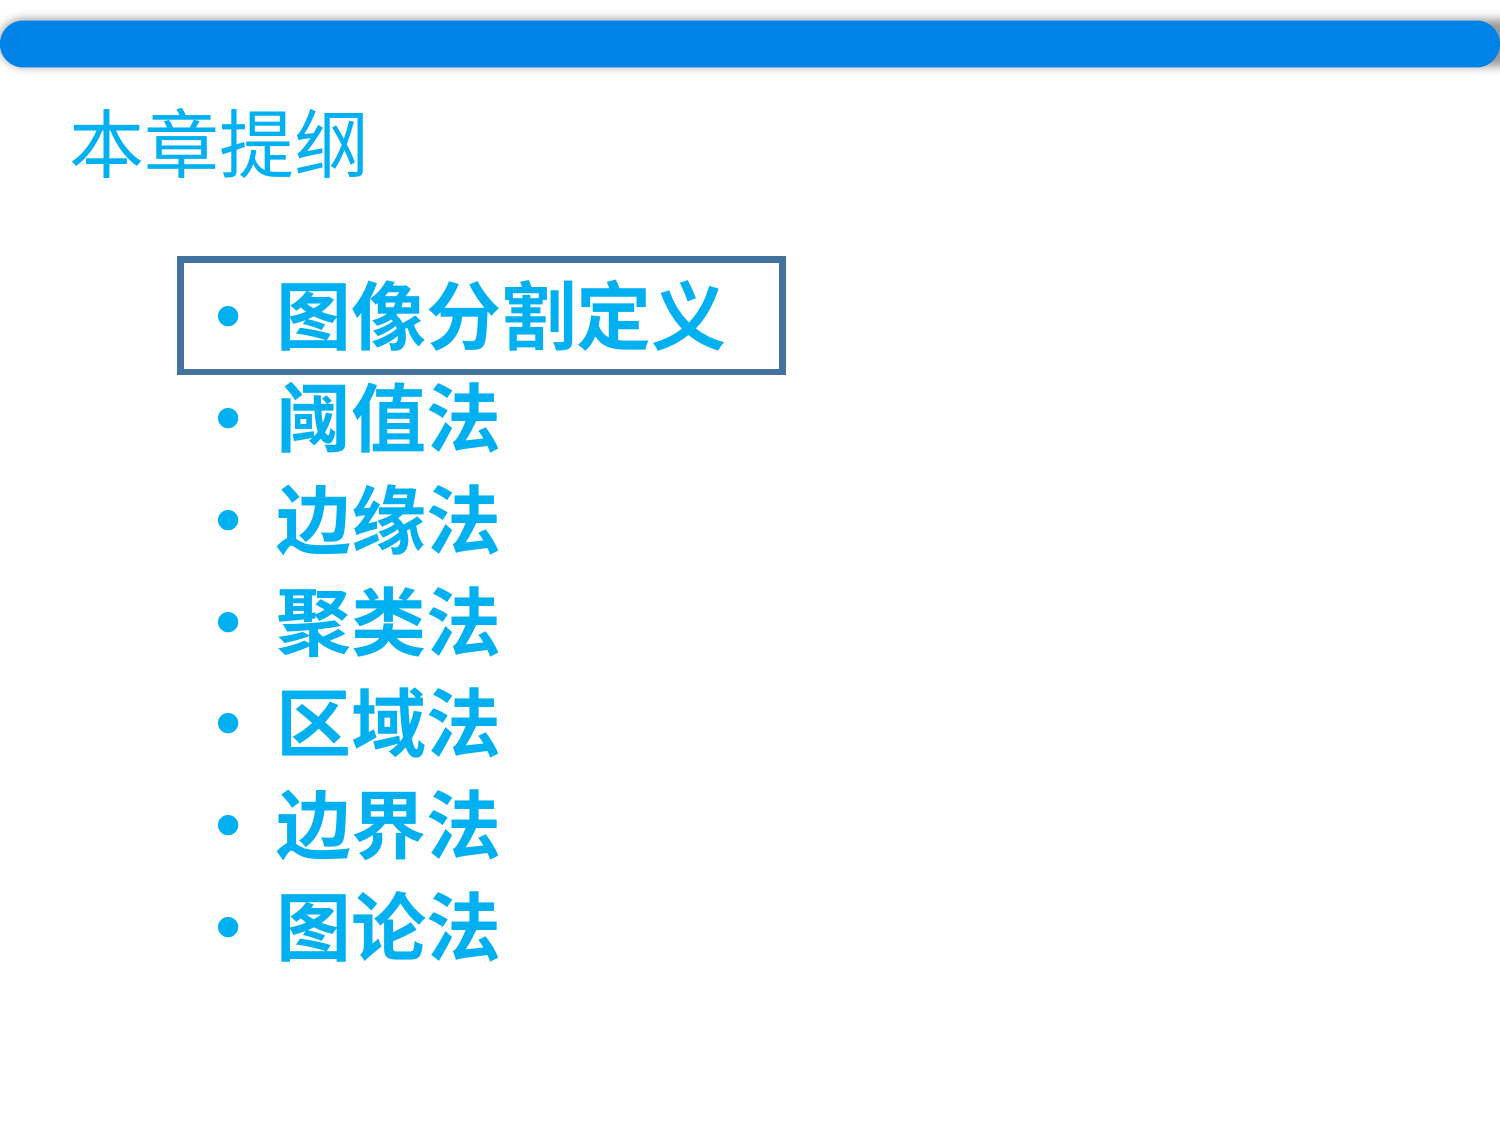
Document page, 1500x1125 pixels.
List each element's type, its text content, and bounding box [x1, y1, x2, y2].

text_box [0, 19, 1500, 69]
text_box 本章提纲 [55, 90, 385, 286]
text_box [179, 258, 784, 373]
text_box 图像分割定义 阈值法 边缘法 聚类法 区域法 边界法 图论法 [200, 161, 1462, 602]
